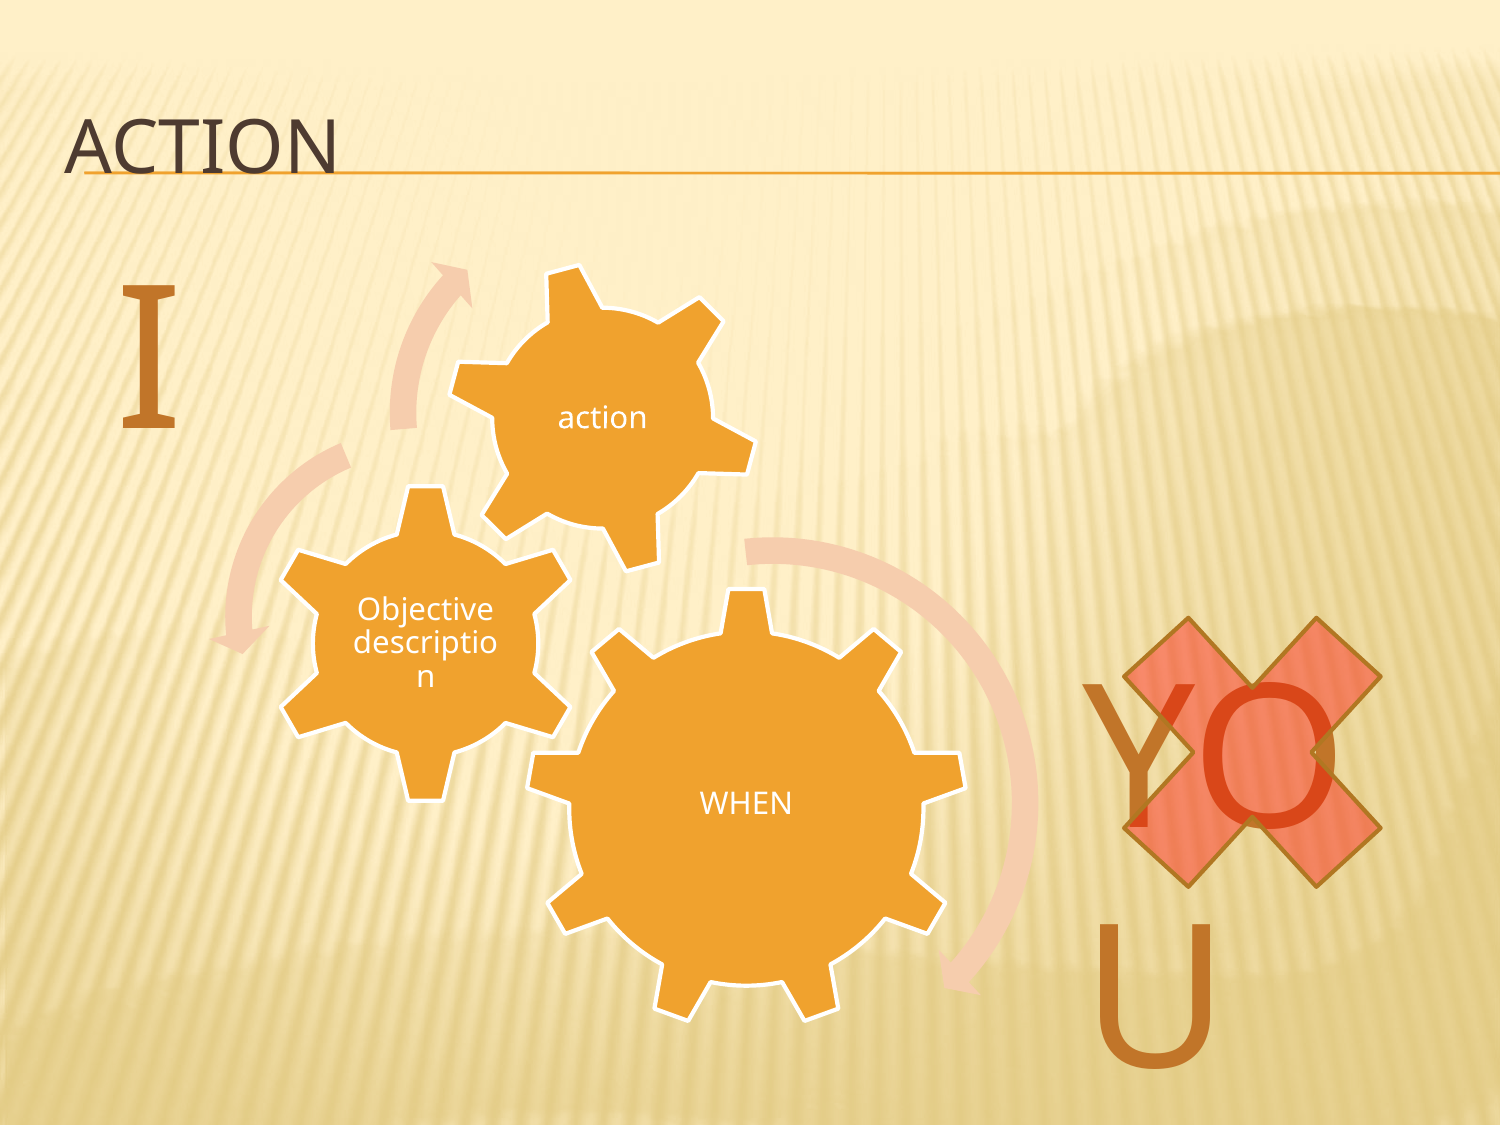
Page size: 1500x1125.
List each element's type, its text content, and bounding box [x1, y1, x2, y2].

text_box YOU [1067, 620, 1468, 1115]
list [49, 224, 1076, 1031]
text_box I [37, 221, 262, 476]
text_box [1122, 615, 1383, 889]
title Action [50, 75, 1475, 213]
